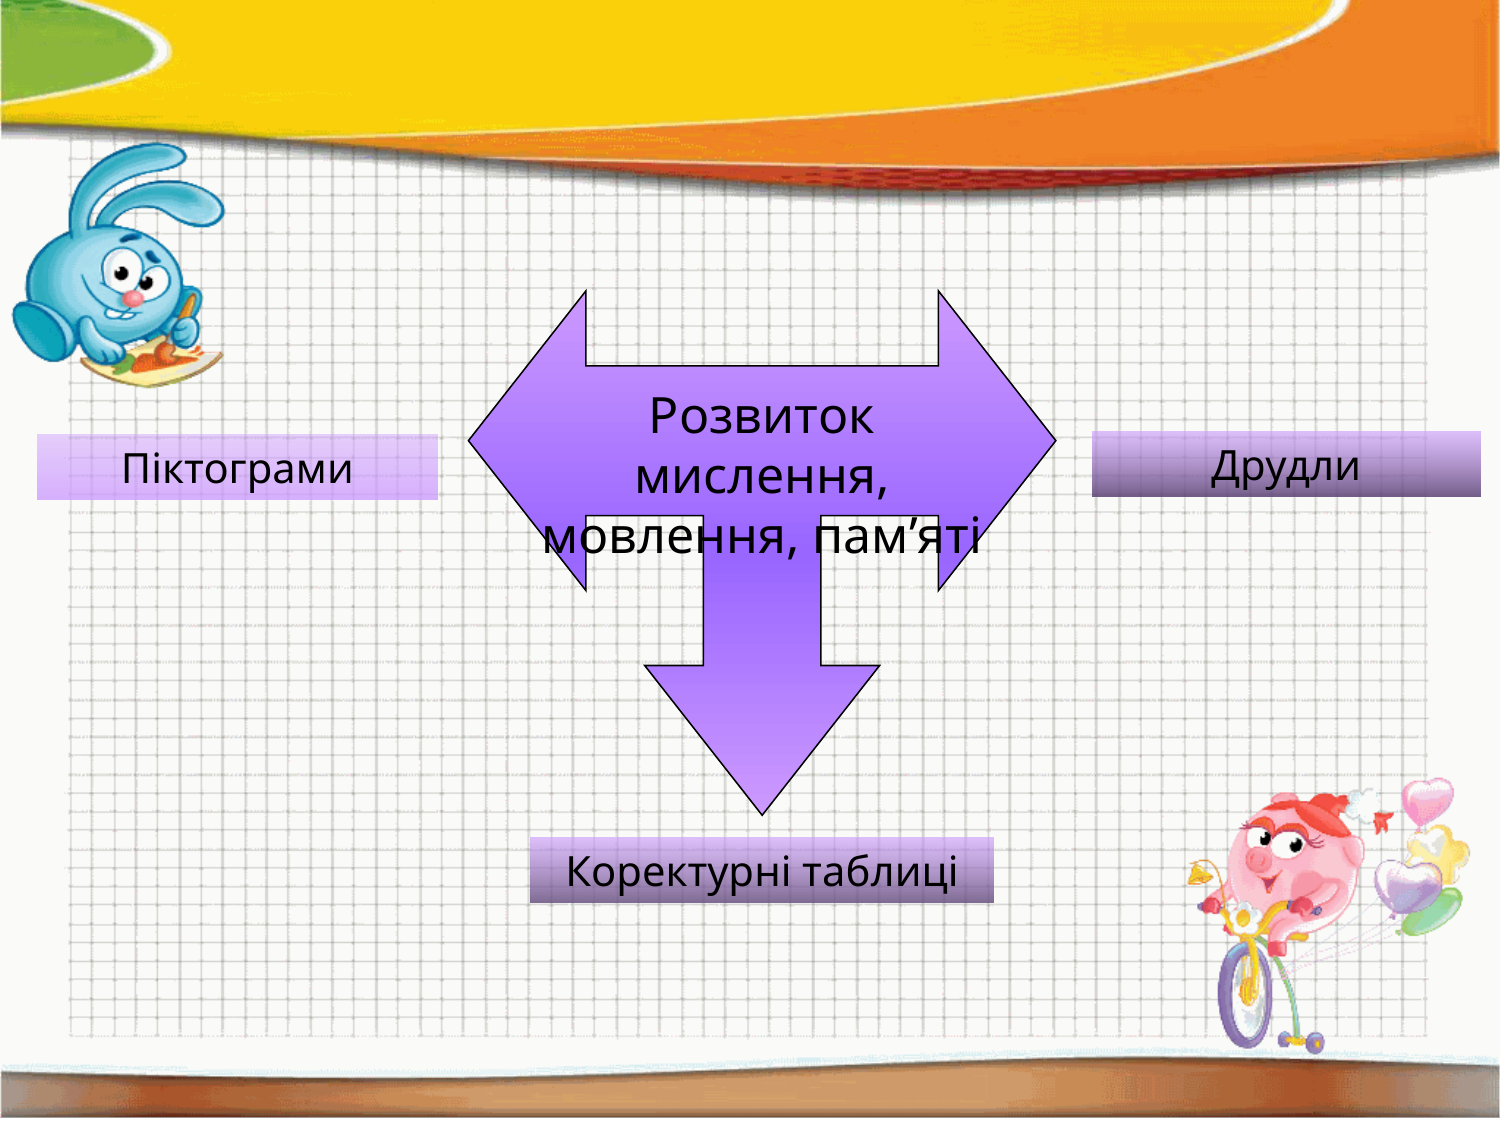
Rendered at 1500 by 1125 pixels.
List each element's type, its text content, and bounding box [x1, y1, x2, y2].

text_box [519, 290, 1006, 376]
text_box Розвиток мислення, мовлення, пам’яті [505, 376, 1019, 572]
text_box Піктограми [37, 434, 438, 500]
text_box [571, 572, 586, 591]
text_box [938, 572, 953, 591]
text_box Коректурні таблиці [530, 837, 994, 903]
text_box [644, 572, 880, 816]
picture [0, 0, 1500, 1125]
text_box [468, 394, 505, 488]
text_box Друдли [1092, 431, 1480, 497]
text_box [1019, 393, 1056, 488]
